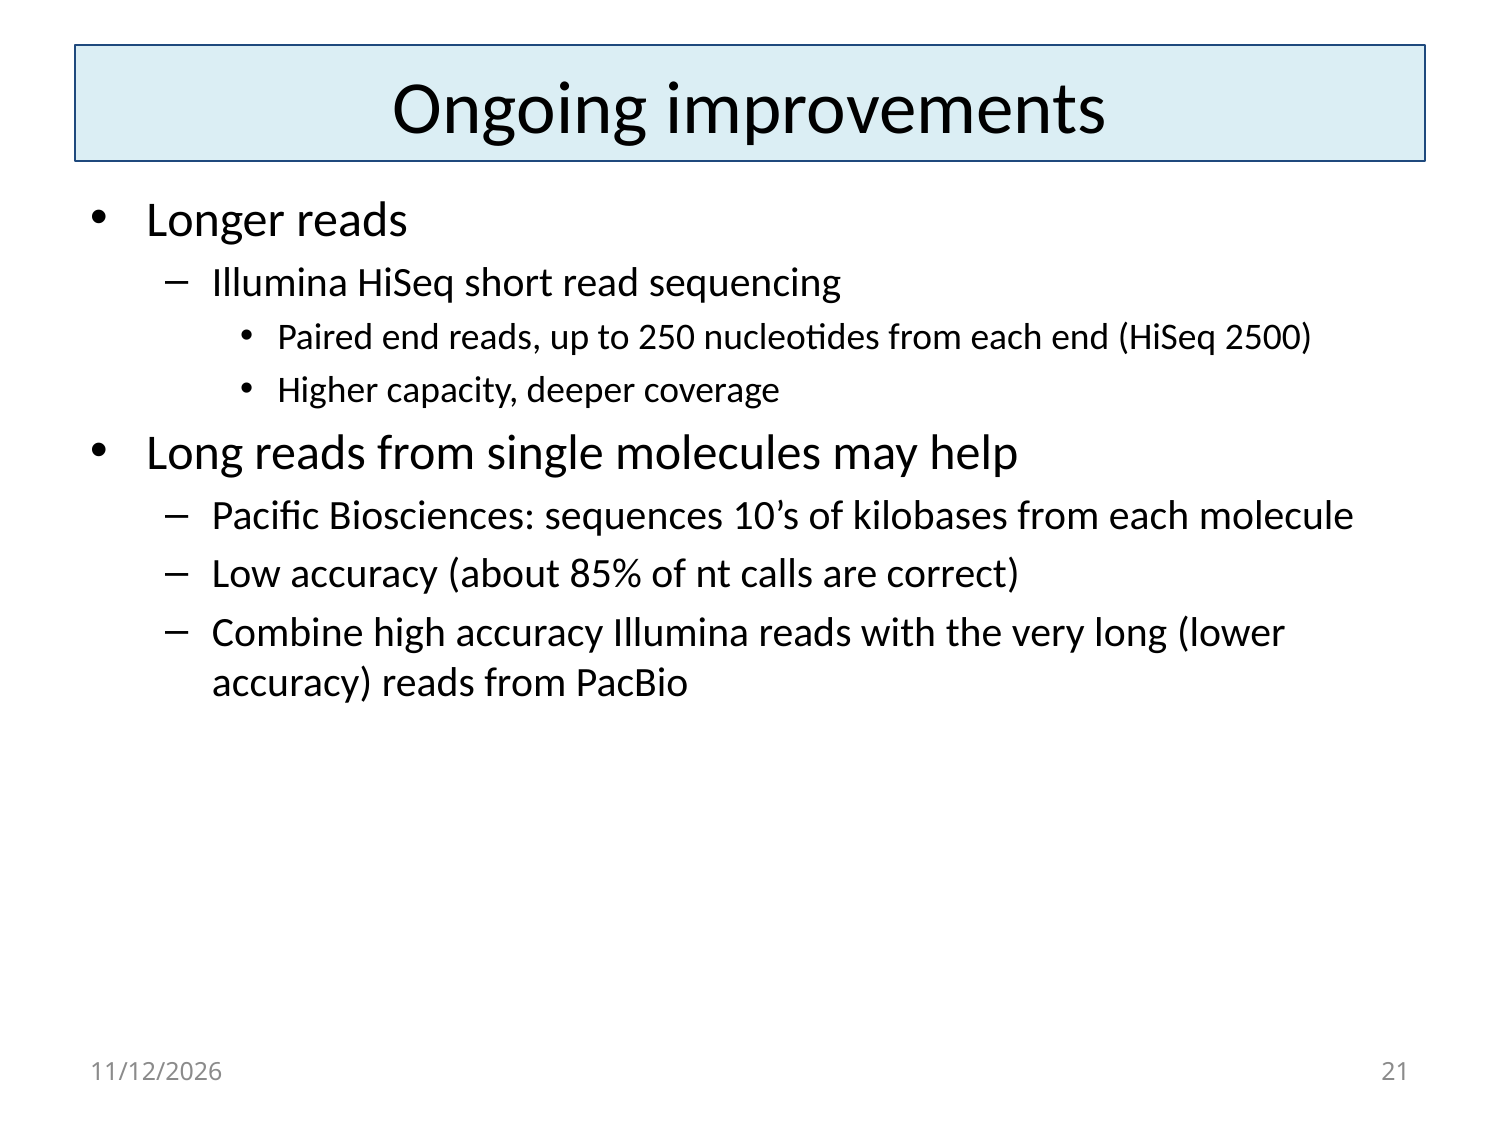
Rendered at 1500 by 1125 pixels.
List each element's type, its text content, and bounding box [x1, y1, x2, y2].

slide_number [75, 1042, 425, 1103]
title Ongoing improvements [74, 44, 1426, 162]
list Longer reads Illumina HiSeq short read sequencing Paired end reads, up to 250 nucleotides from each end (HiSeq 2500) Higher capacity, deeper coverage Long reads from single molecules may help Pacific Biosciences: sequences 10’s of kilobases from each molecule Low accuracy (about 85% of nt calls are correct) Combine high accuracy Illumina reads with the very long (lower accuracy) reads from PacBio [75, 178, 1425, 1030]
slide_number 21 [1074, 1042, 1425, 1103]
